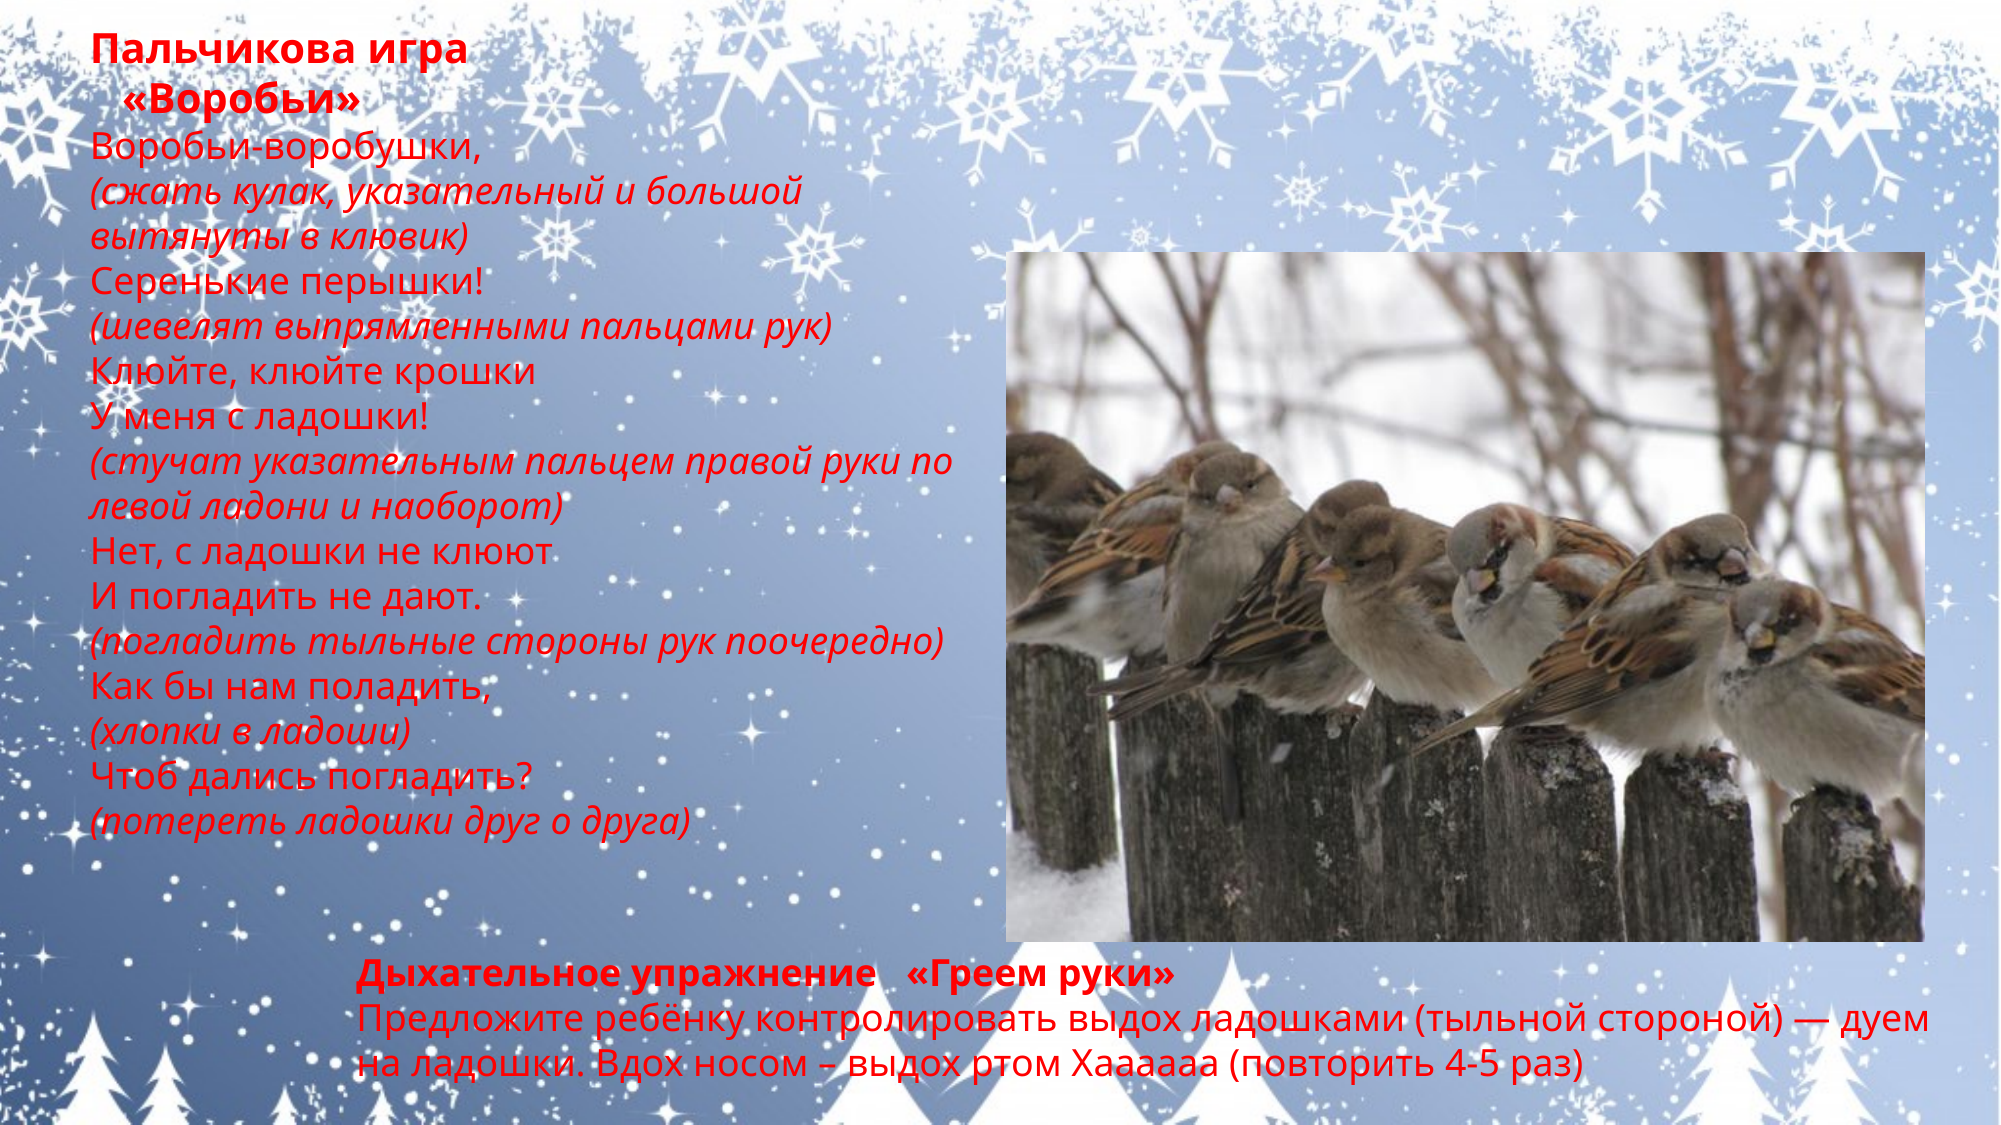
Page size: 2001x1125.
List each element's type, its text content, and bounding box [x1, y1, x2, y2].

text_box Пальчикова игра «Воробьи» Воробьи-воробушки, (сжать кулак, указательный и большой вытянуты в клювик) Серенькие перышки! (шевелят выпрямленными пальцами рук) Клюйте, клюйте крошки У меня с ладошки! (стучат указательным пальцем правой руки по левой ладони и наоборот) Нет, с ладошки не клюют И погладить не дают. (погладить тыльные стороны рук поочередно) Как бы нам поладить, (хлопки в ладоши) Чтоб дались погладить? (потереть ладошки друг о друга) [75, 14, 1007, 950]
text_box Дыхательное упражнение «Греем руки» Предложите ребёнку контролировать выдох ладошками (тыльной стороной) — дуем на ладошки. Вдох носом – выдох ртом Хаааааа (повторить 4-5 раз) [341, 941, 1961, 1092]
picture [0, 0, 2001, 1125]
